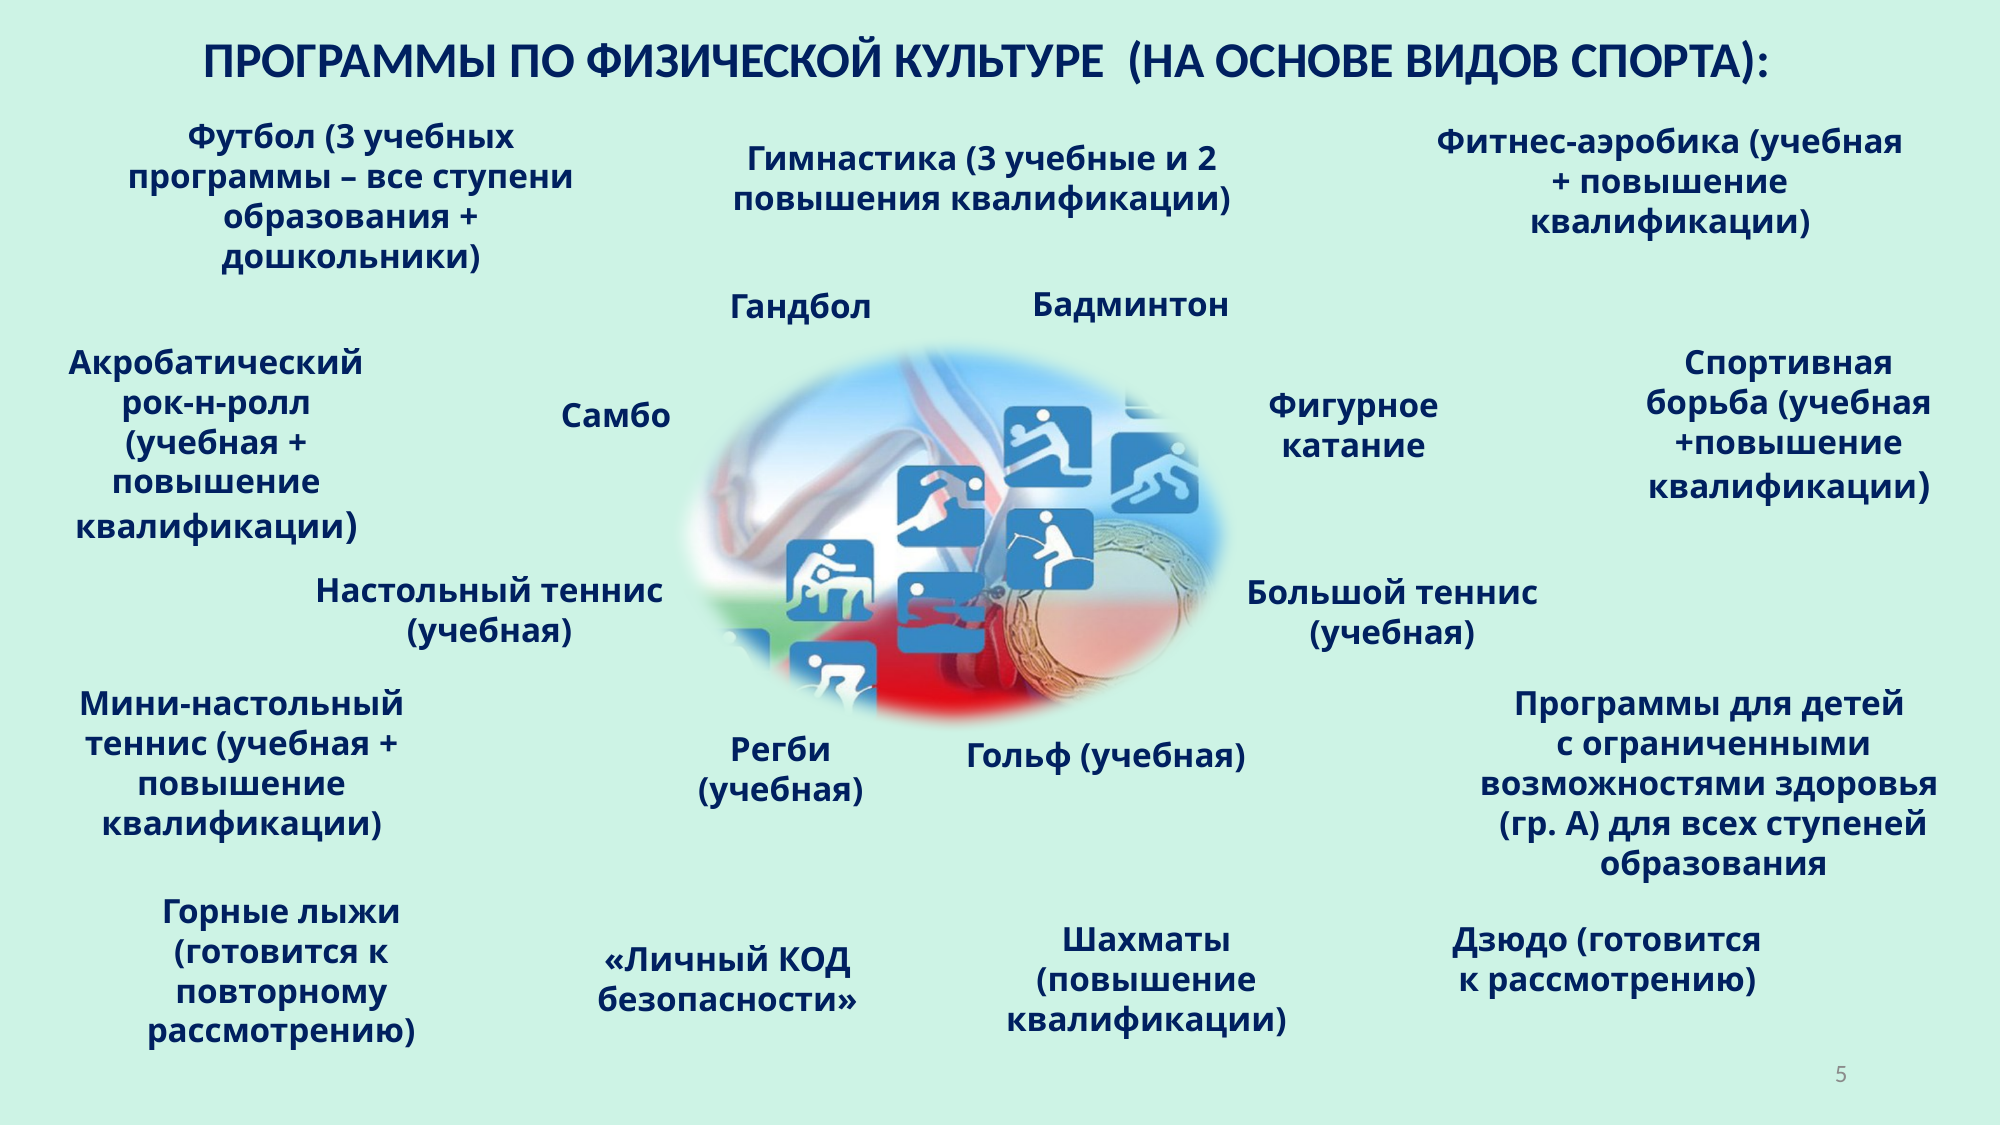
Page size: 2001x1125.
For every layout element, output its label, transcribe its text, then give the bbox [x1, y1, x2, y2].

text_box Горные лыжи (готовится к повторному рассмотрению) [99, 882, 463, 1057]
text_box Дзюдо (готовится к рассмотрению) [1425, 910, 1789, 1006]
text_box Фитнес-аэробика (учебная + повышение квалификации) [1417, 113, 1923, 248]
text_box Большой теннис (учебная) [1240, 563, 1608, 659]
text_box «Личный КОД безопасности» [546, 930, 910, 1026]
text_box Гандбол [714, 277, 918, 333]
text_box ПРОГРАММЫ ПО ФИЗИЧЕСКОЙ КУЛЬТУРЕ (НА ОСНОВЕ ВИДОВ СПОРТА): [176, 20, 1950, 95]
slide_number 5 [1412, 1042, 1863, 1103]
text_box Шахматы (повышение квалификации) [965, 910, 1329, 1045]
text_box Гимнастика (3 учебные и 2 повышения квалификации) [690, 129, 1274, 264]
text_box Акробатический рок-н-ролл (учебная + повышение квалификации) [34, 333, 398, 553]
text_box Настольный теннис (учебная) [271, 561, 667, 657]
text_box Самбо [546, 387, 667, 442]
text_box Регби (учебная) [653, 721, 909, 816]
text_box Бадминтон [1017, 275, 1295, 330]
text_box Спортивная борьба (учебная +повышение квалификации) [1607, 333, 1971, 514]
text_box Футбол (3 учебных программы – все ступени образования + дошкольники) [90, 108, 613, 328]
text_box Программы для детей с ограниченными возможностями здоровья (гр. А) для всех ступеней образования [1433, 675, 1995, 890]
picture [667, 335, 1240, 734]
text_box Мини-настольный теннис (учебная + повышение квалификации) [28, 674, 456, 850]
text_box Фигурное катание [1240, 376, 1499, 472]
text_box Гольф (учебная) [937, 726, 1274, 781]
